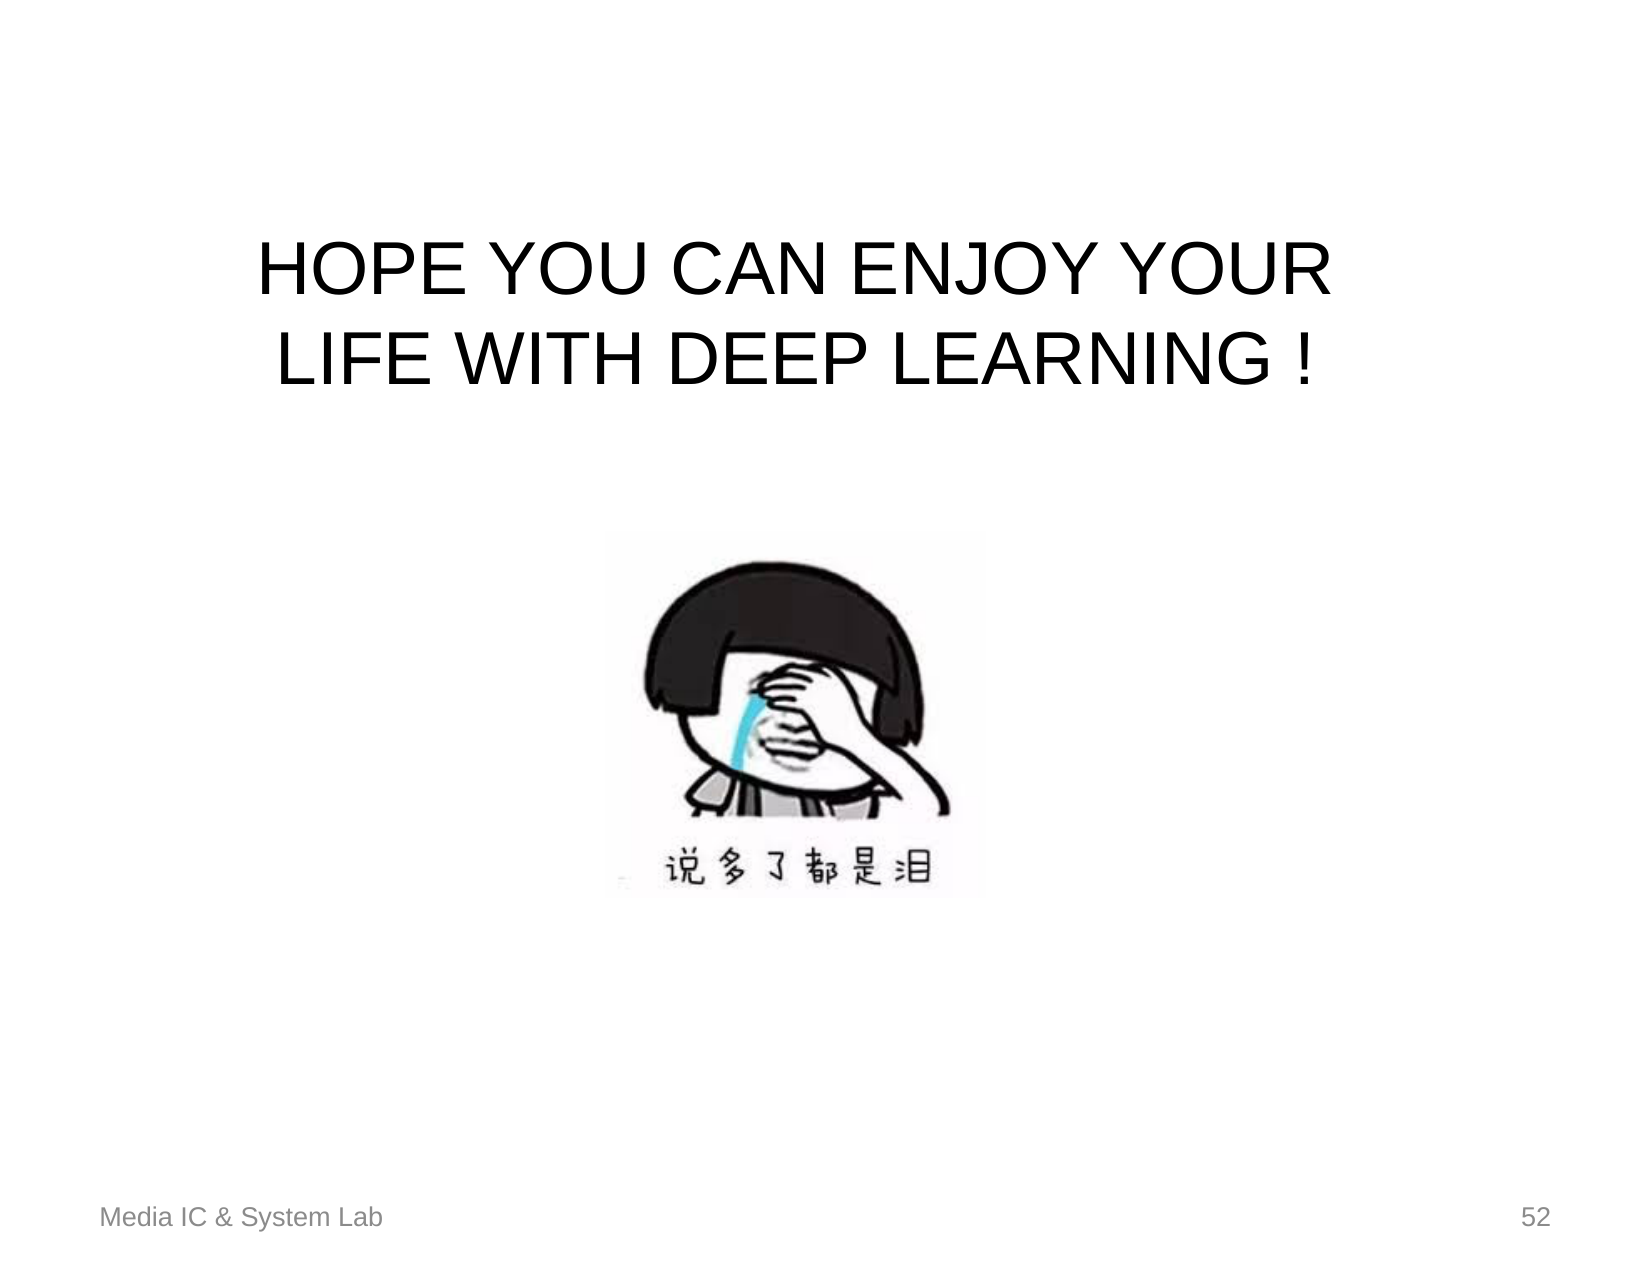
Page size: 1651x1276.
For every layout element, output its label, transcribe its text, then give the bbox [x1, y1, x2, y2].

slide_number Media IC & System Lab [82, 1182, 468, 1250]
slide_number 52 [1182, 1182, 1568, 1250]
text_box HOPE YOU CAN ENJOY YOUR LIFE WITH DEEP LEARNING ! [211, 212, 1381, 408]
picture [605, 530, 987, 899]
